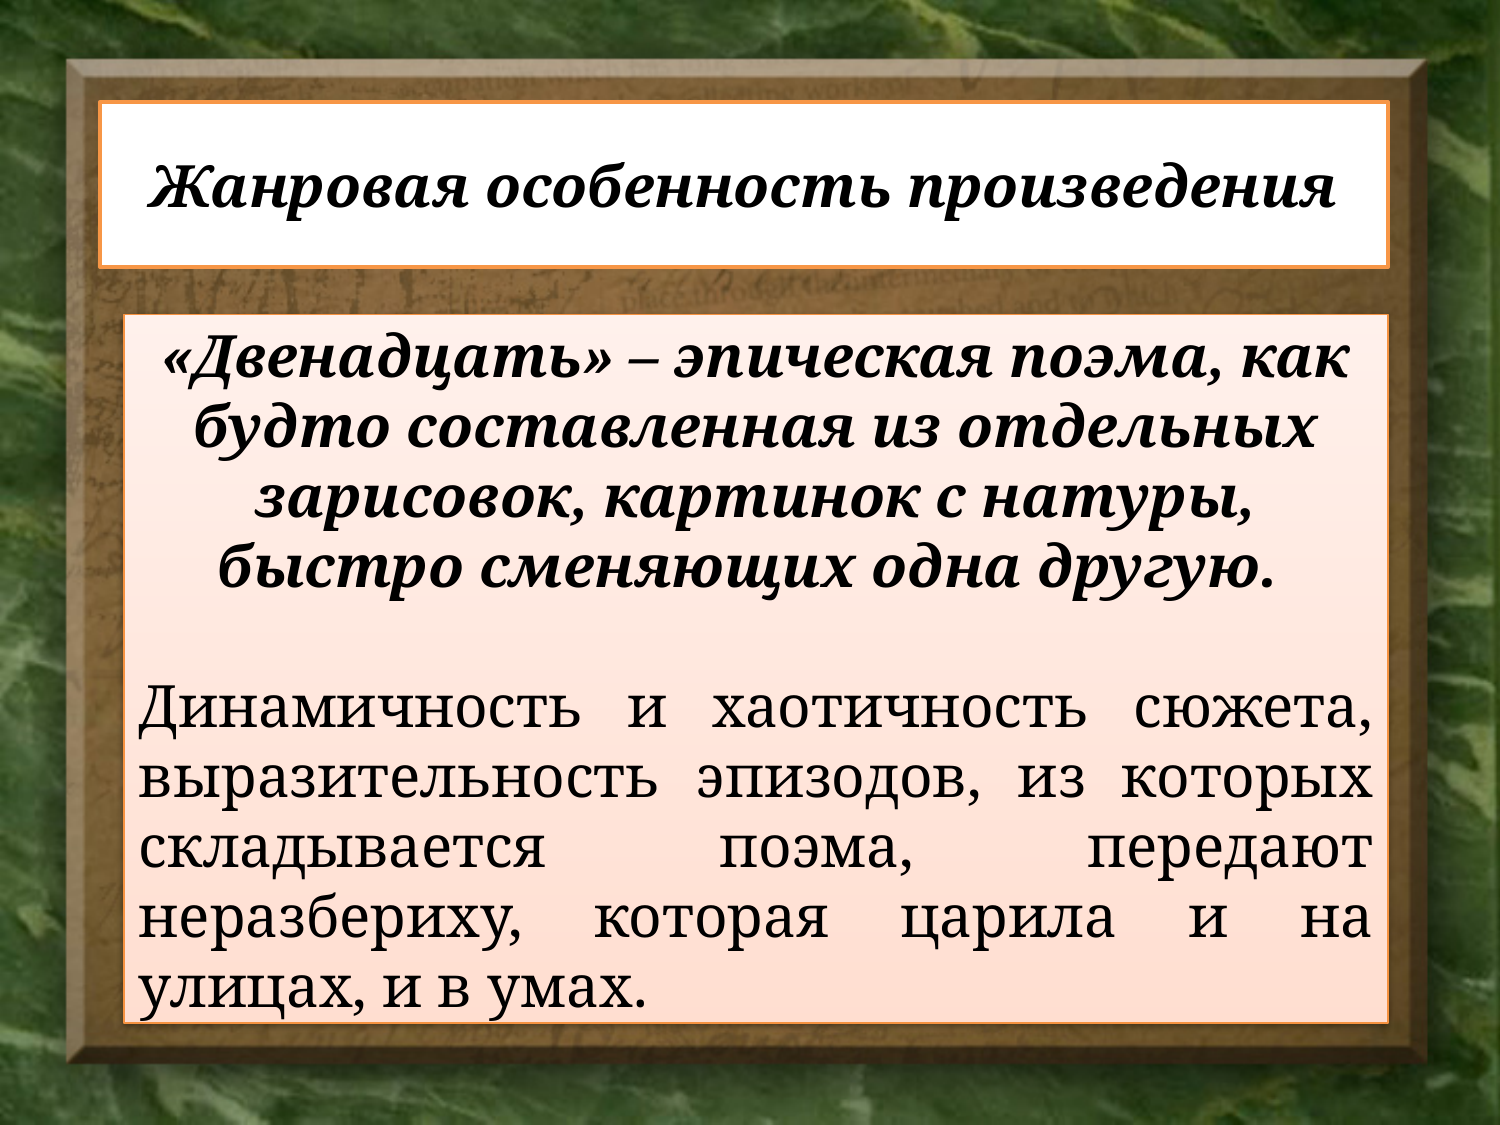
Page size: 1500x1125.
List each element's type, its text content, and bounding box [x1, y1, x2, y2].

text_box Жанровая особенность произведения [98, 100, 1390, 269]
text_box «Двенадцать» – эпическая поэма, как будто составленная из отдельных зарисовок, картинок с натуры, быстро сменяющих одна другую. Динамичность и хаотичность сюжета, выразительность эпизодов, из которых складывается поэма, передают неразбериху, которая царила и на улицах, и в умах. [123, 314, 1389, 1024]
picture [0, 0, 1500, 1125]
